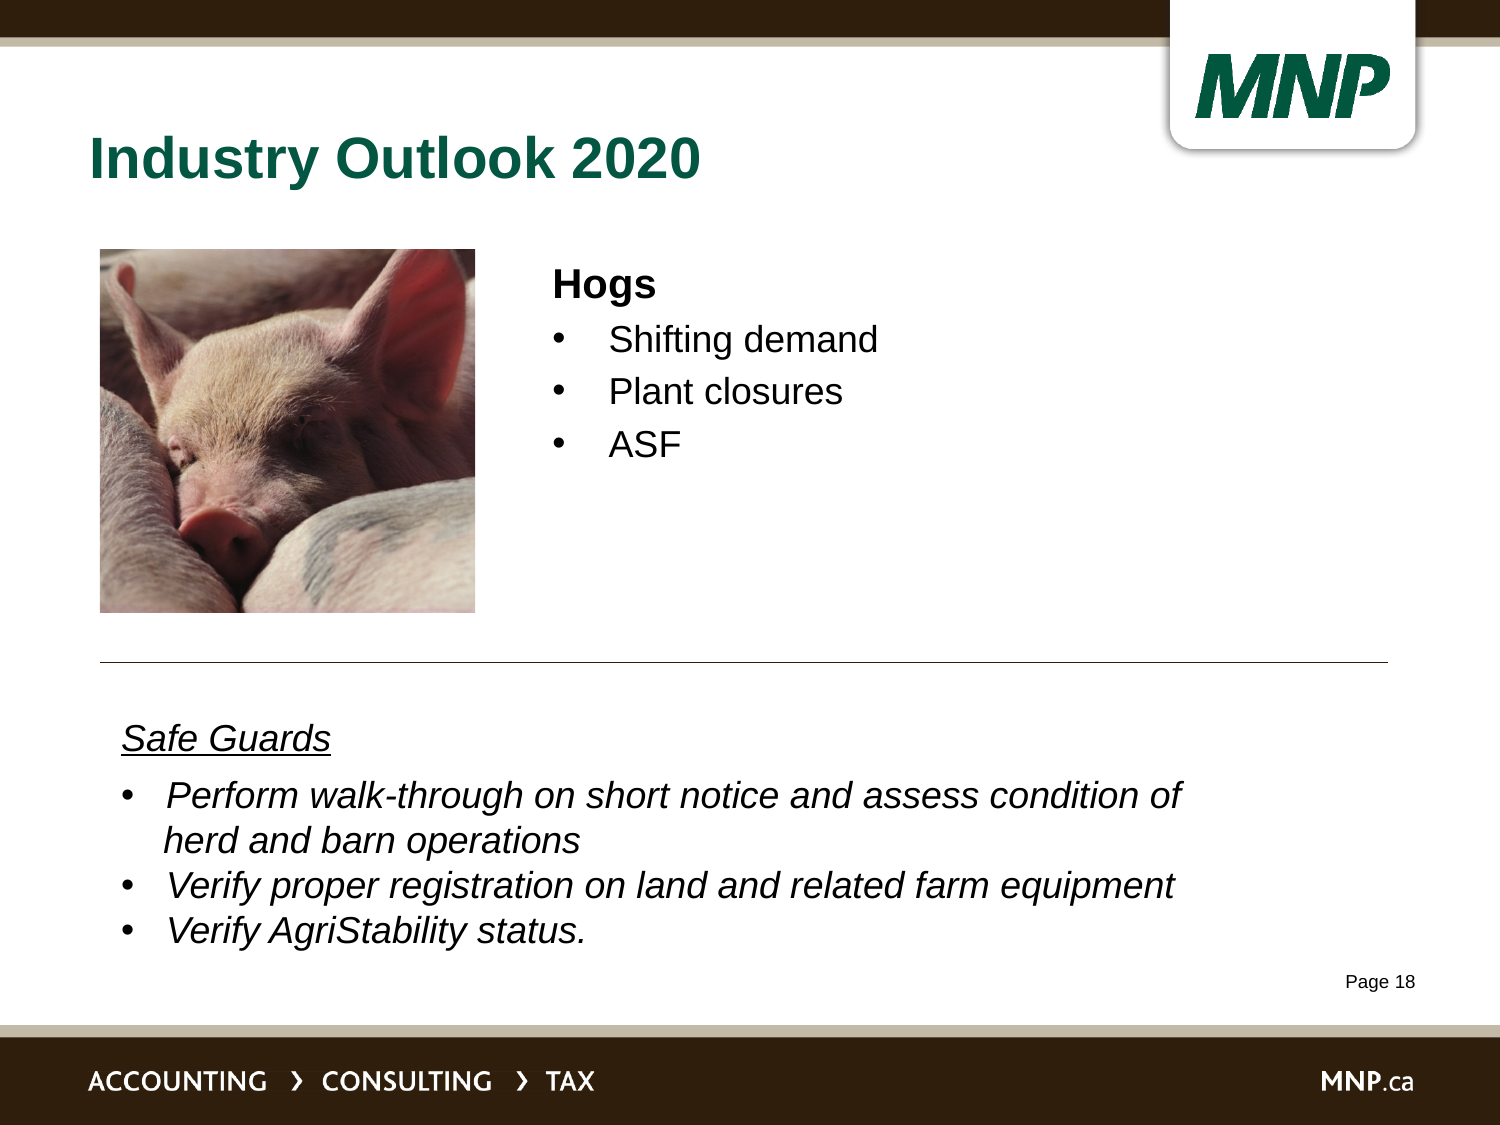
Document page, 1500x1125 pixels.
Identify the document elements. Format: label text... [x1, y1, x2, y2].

text_box Safe Guards Perform walk-through on short notice and assess condition of herd and barn operations Verify proper registration on land and related farm equipment Verify AgriStability status. [106, 706, 1319, 959]
picture [1158, 0, 1427, 160]
title Industry Outlook 2020 [75, 112, 1150, 233]
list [99, 249, 476, 613]
picture [1322, 1071, 1413, 1091]
picture [87, 1071, 595, 1091]
text_box Hogs Shifting demand Plant closures ASF [537, 249, 1438, 691]
